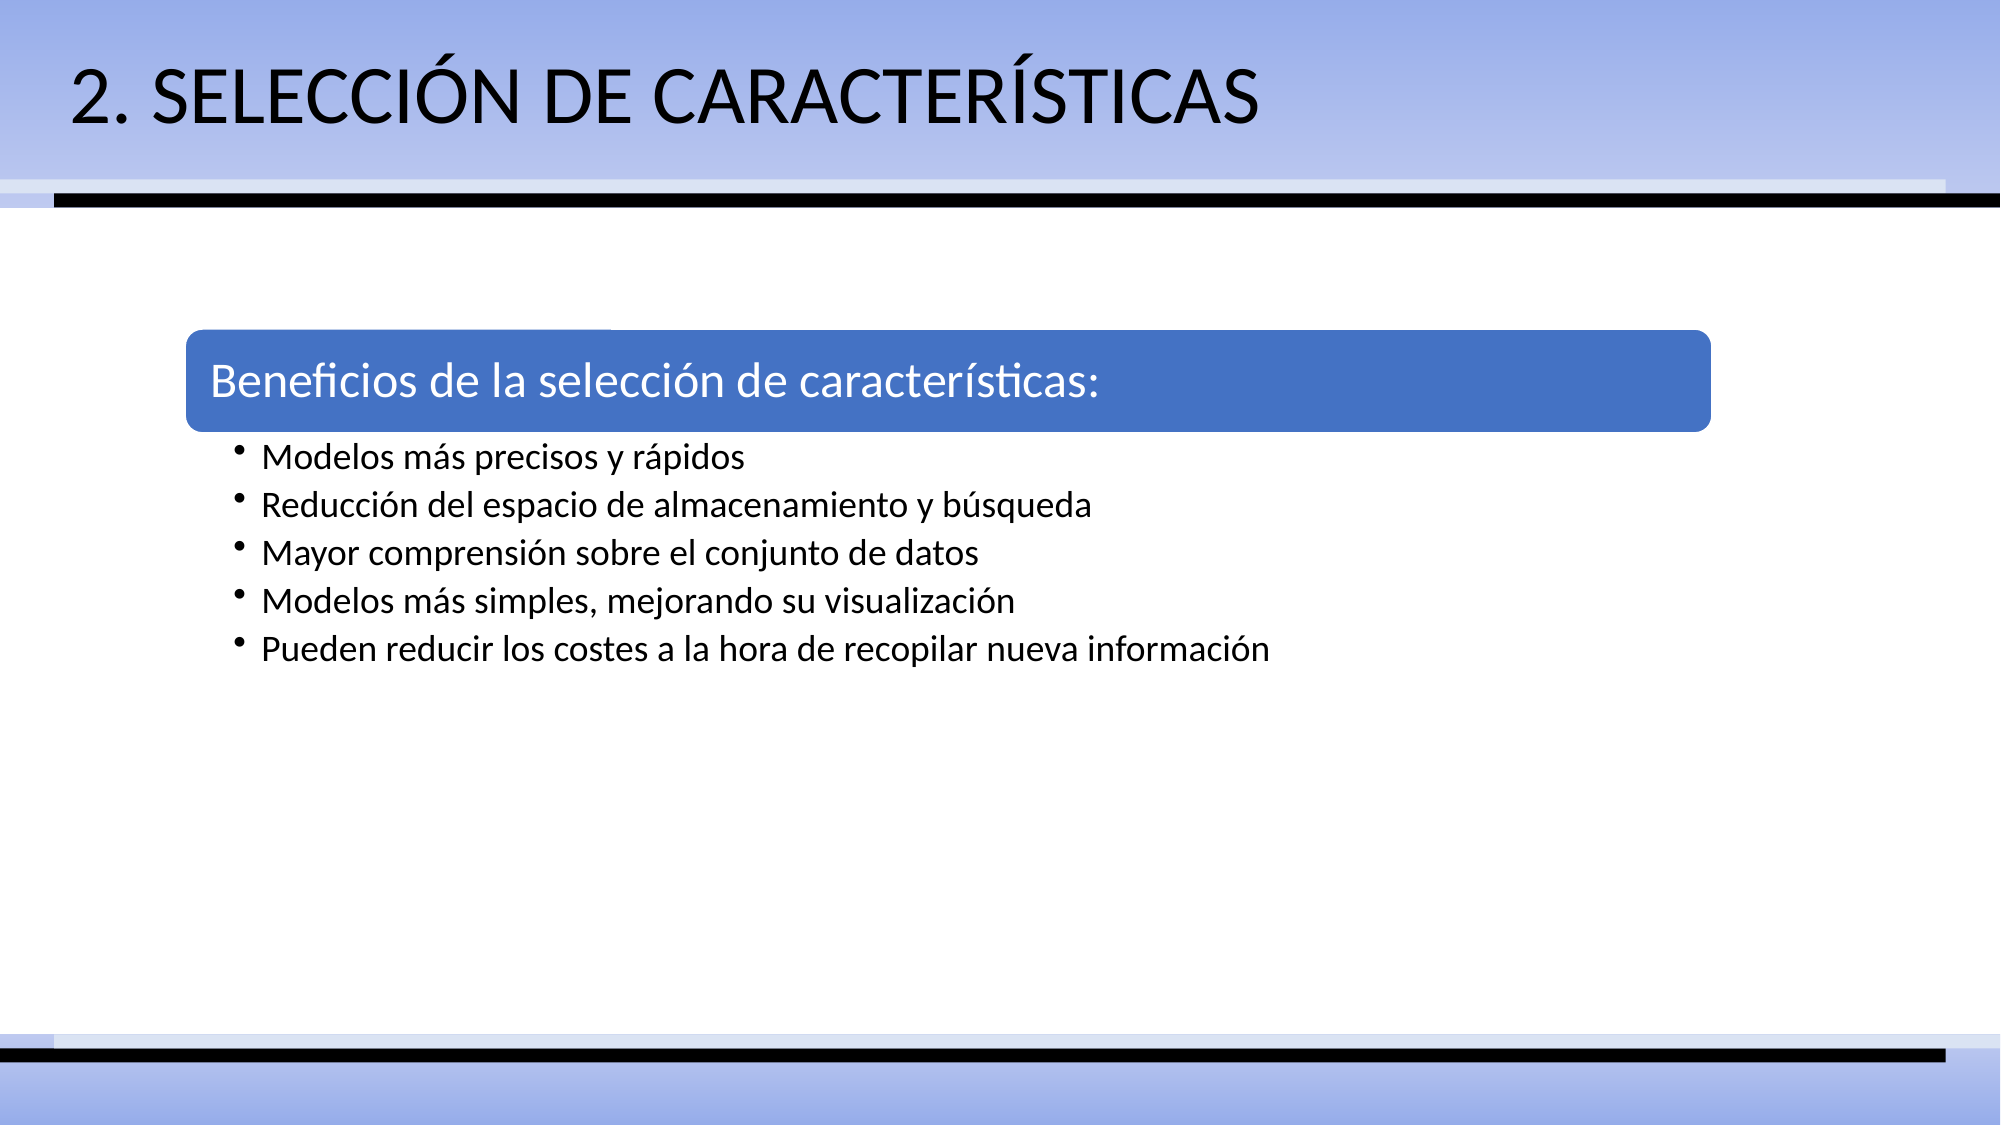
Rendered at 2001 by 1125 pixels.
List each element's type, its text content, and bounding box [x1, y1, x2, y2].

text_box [184, 326, 1713, 690]
text_box 2. SELECCIÓN DE CARACTERÍSTICAS [54, 33, 1297, 148]
